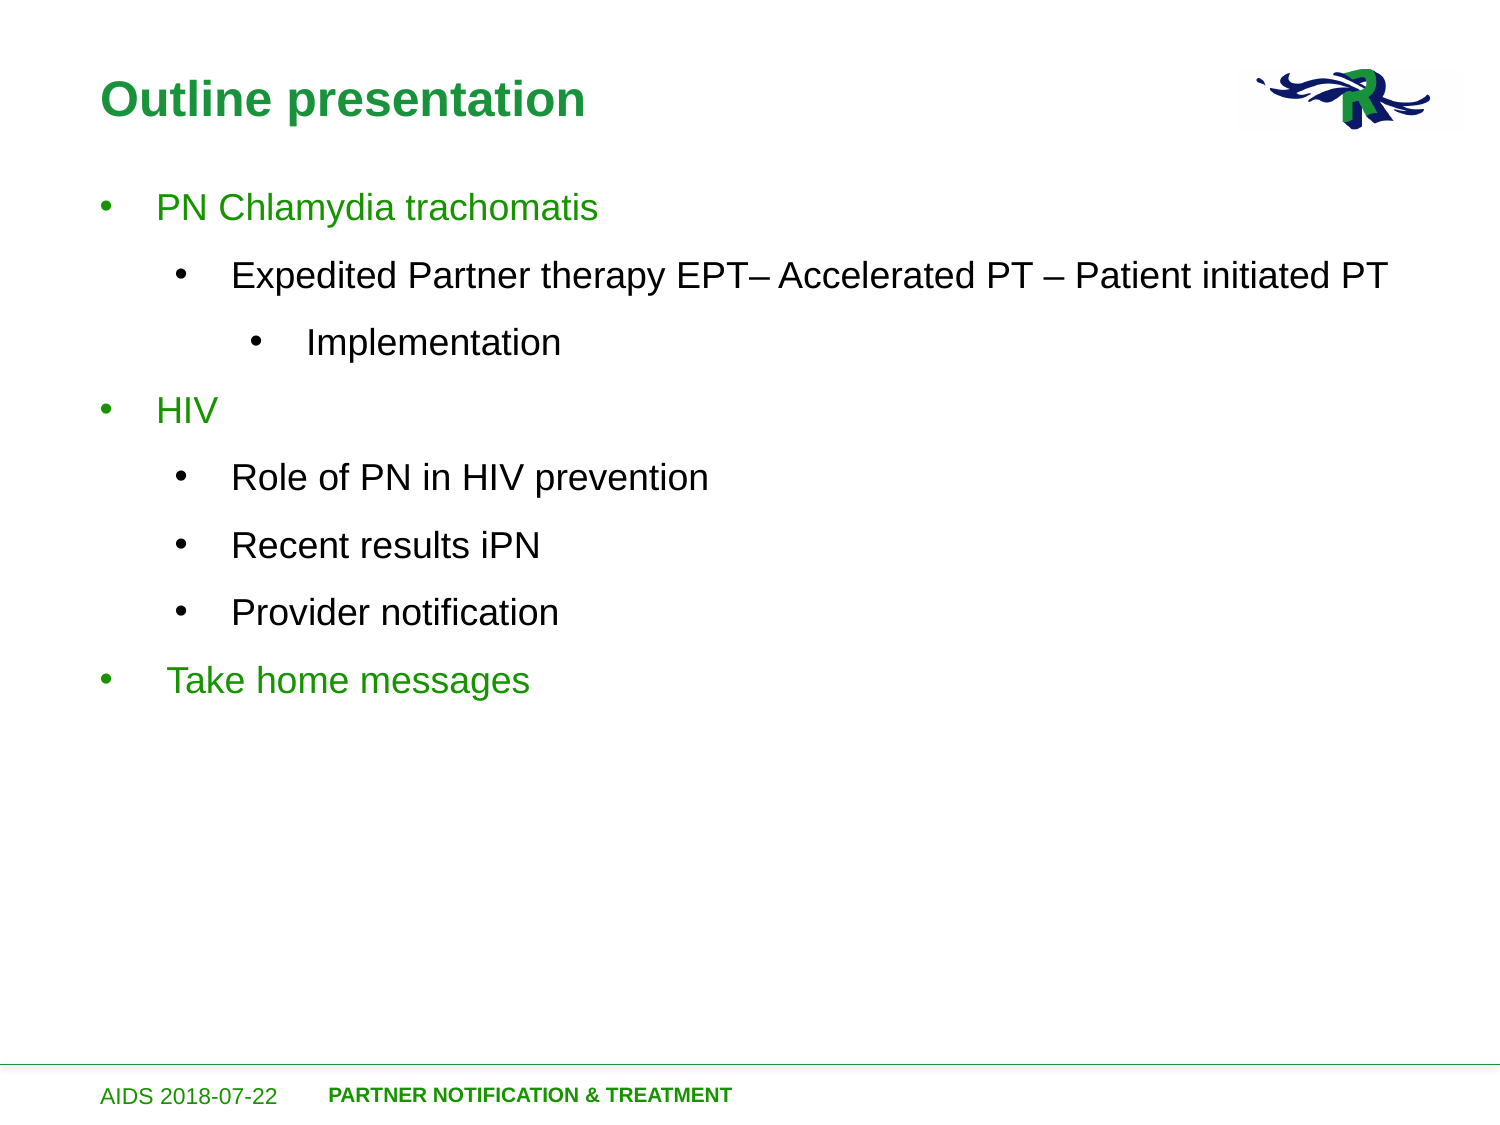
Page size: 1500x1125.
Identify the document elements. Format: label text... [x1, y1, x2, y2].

title Outline presentation [100, 67, 1195, 160]
list PN Chlamydia trachomatis Expedited Partner therapy EPT– Accelerated PT – Patient initiated PT Implementation HIV Role of PN in HIV prevention Recent results iPN Provider notification Take home messages [99, 160, 1441, 1015]
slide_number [100, 1081, 285, 1111]
picture [1237, 69, 1463, 132]
footer Partner notification & treatment [328, 1081, 1212, 1111]
